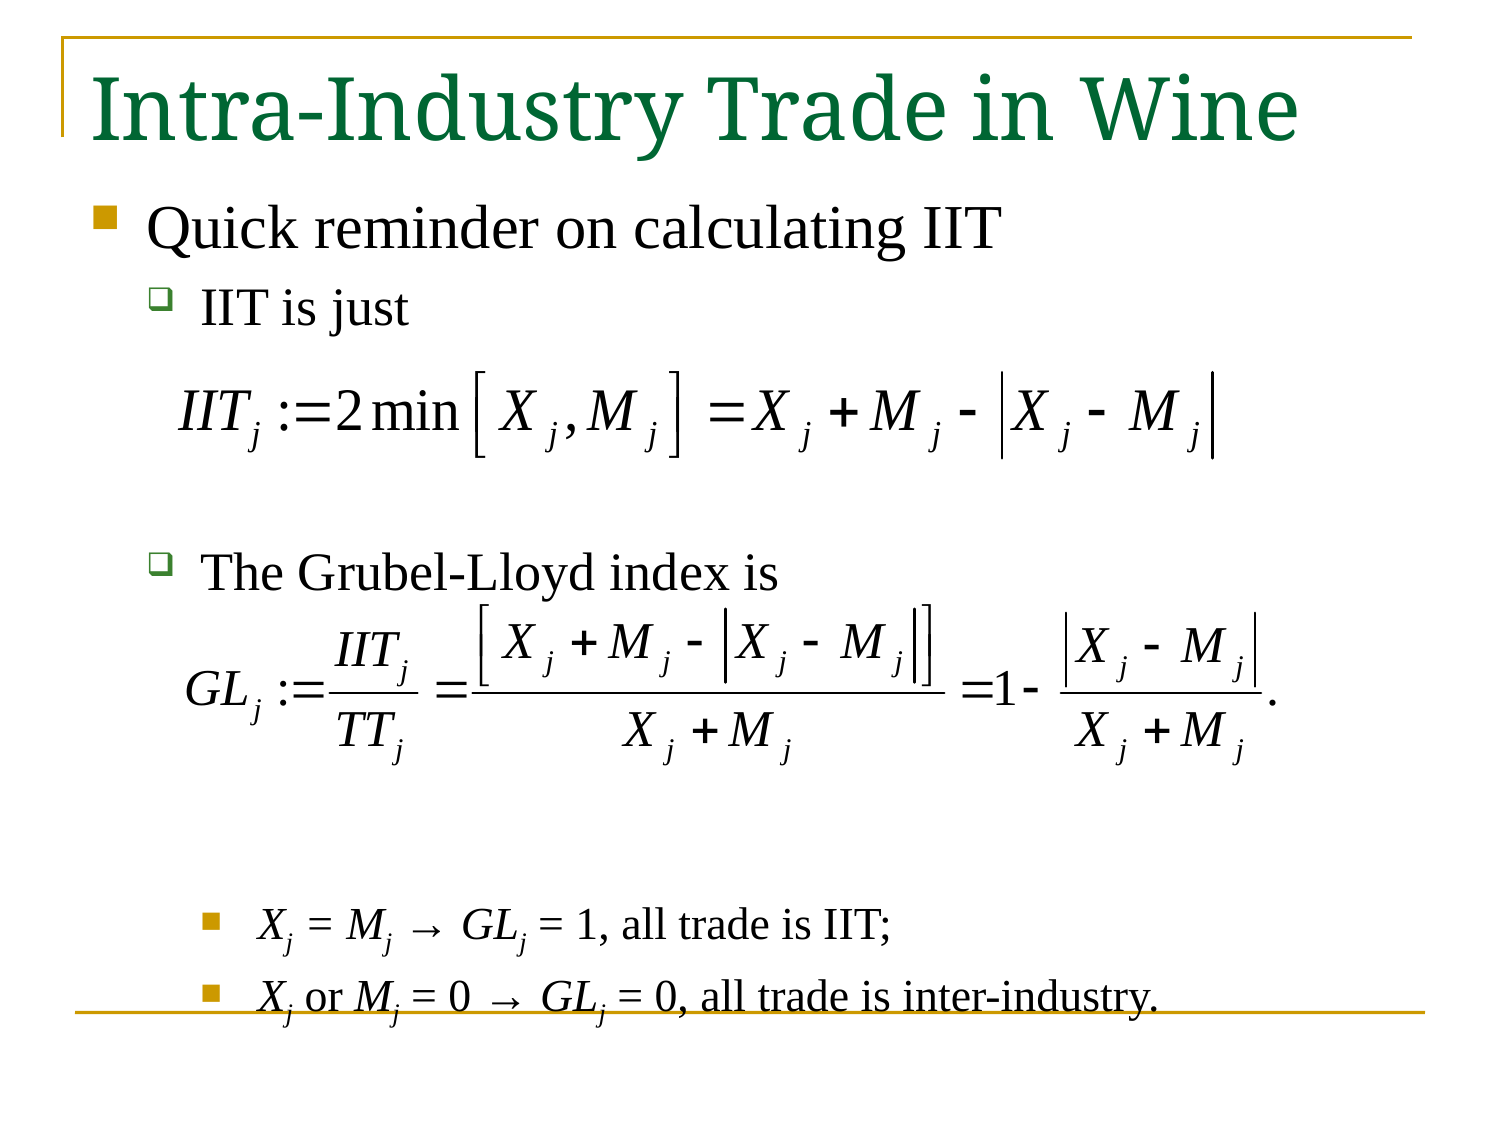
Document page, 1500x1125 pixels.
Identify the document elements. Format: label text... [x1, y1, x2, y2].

list Quick reminder on calculating IIT IIT is just The Grubel-Lloyd index is Xj = Mj → GLj = 1, all trade is IIT; Xj or Mj = 0 → GLj = 0, all trade is inter-industry. [74, 178, 1426, 1006]
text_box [167, 359, 1227, 471]
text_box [177, 593, 1354, 776]
title Intra-Industry Trade in Wine [74, 45, 1426, 178]
